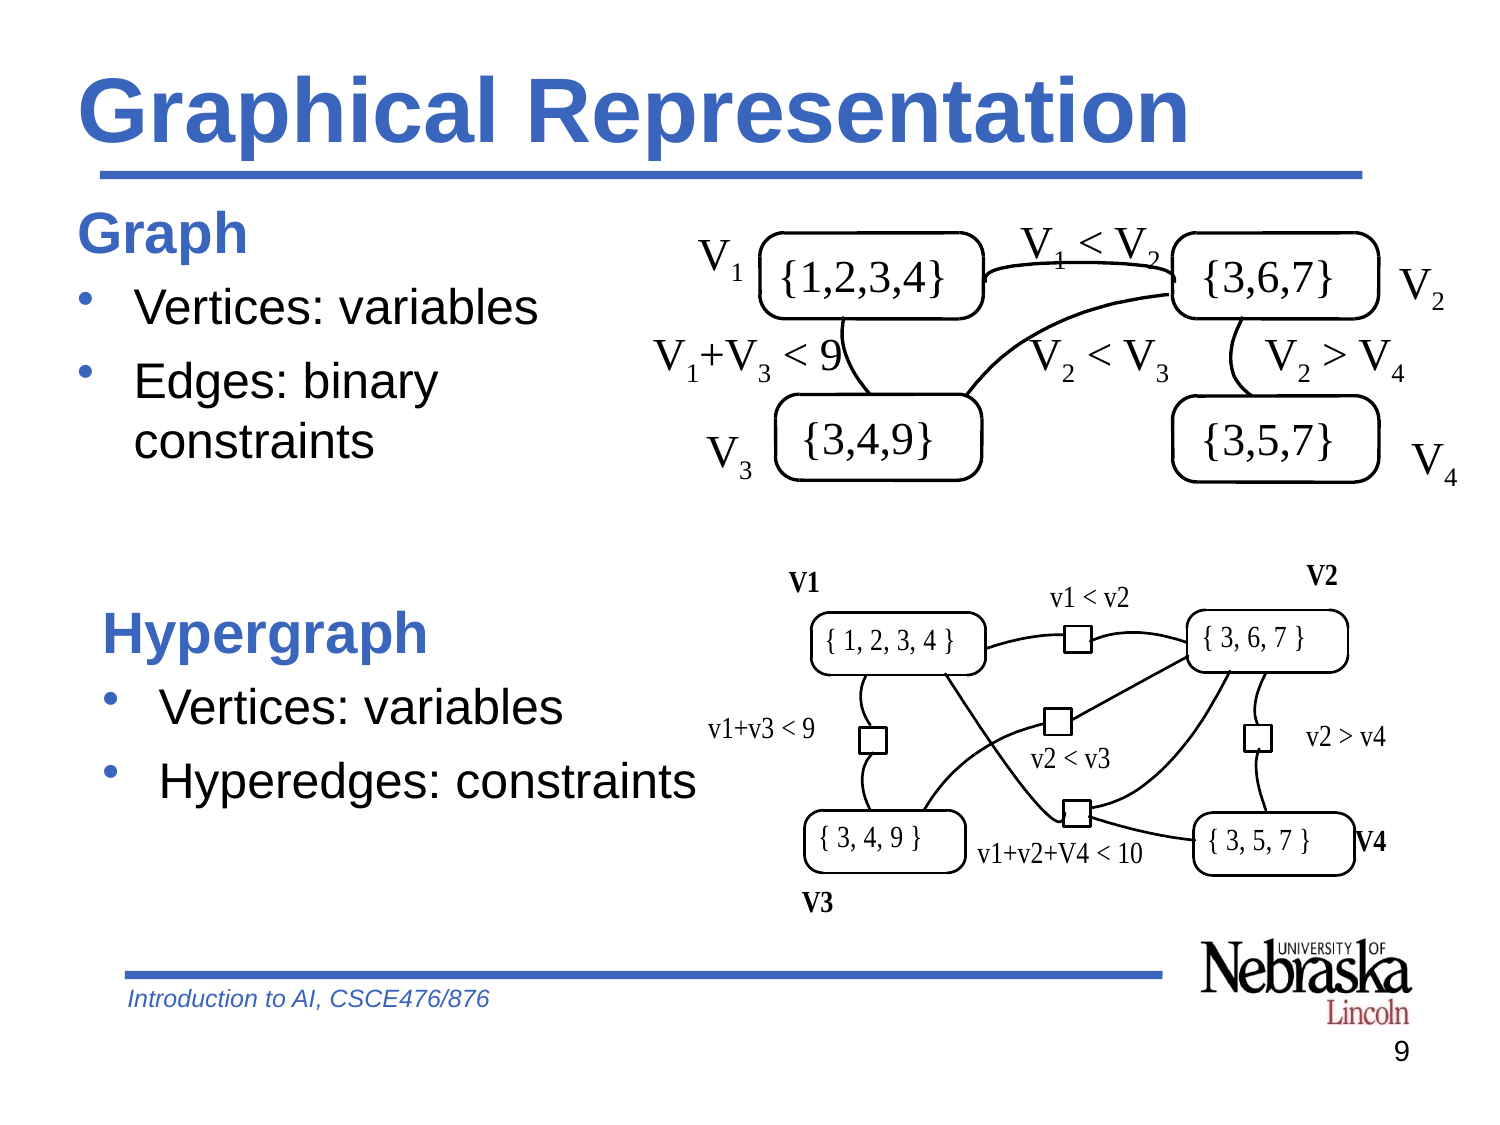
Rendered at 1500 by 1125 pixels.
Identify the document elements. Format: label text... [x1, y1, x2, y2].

text_box Graph Vertices: variables Edges: binary constraints [62, 187, 663, 500]
text_box Hypergraph Vertices: variables Hyperedges: constraints [87, 587, 702, 900]
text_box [649, 212, 1460, 485]
picture [1200, 937, 1413, 1024]
title Graphical Representation [62, 50, 1413, 163]
slide_number 9 [1074, 1024, 1426, 1103]
picture [707, 562, 1409, 914]
